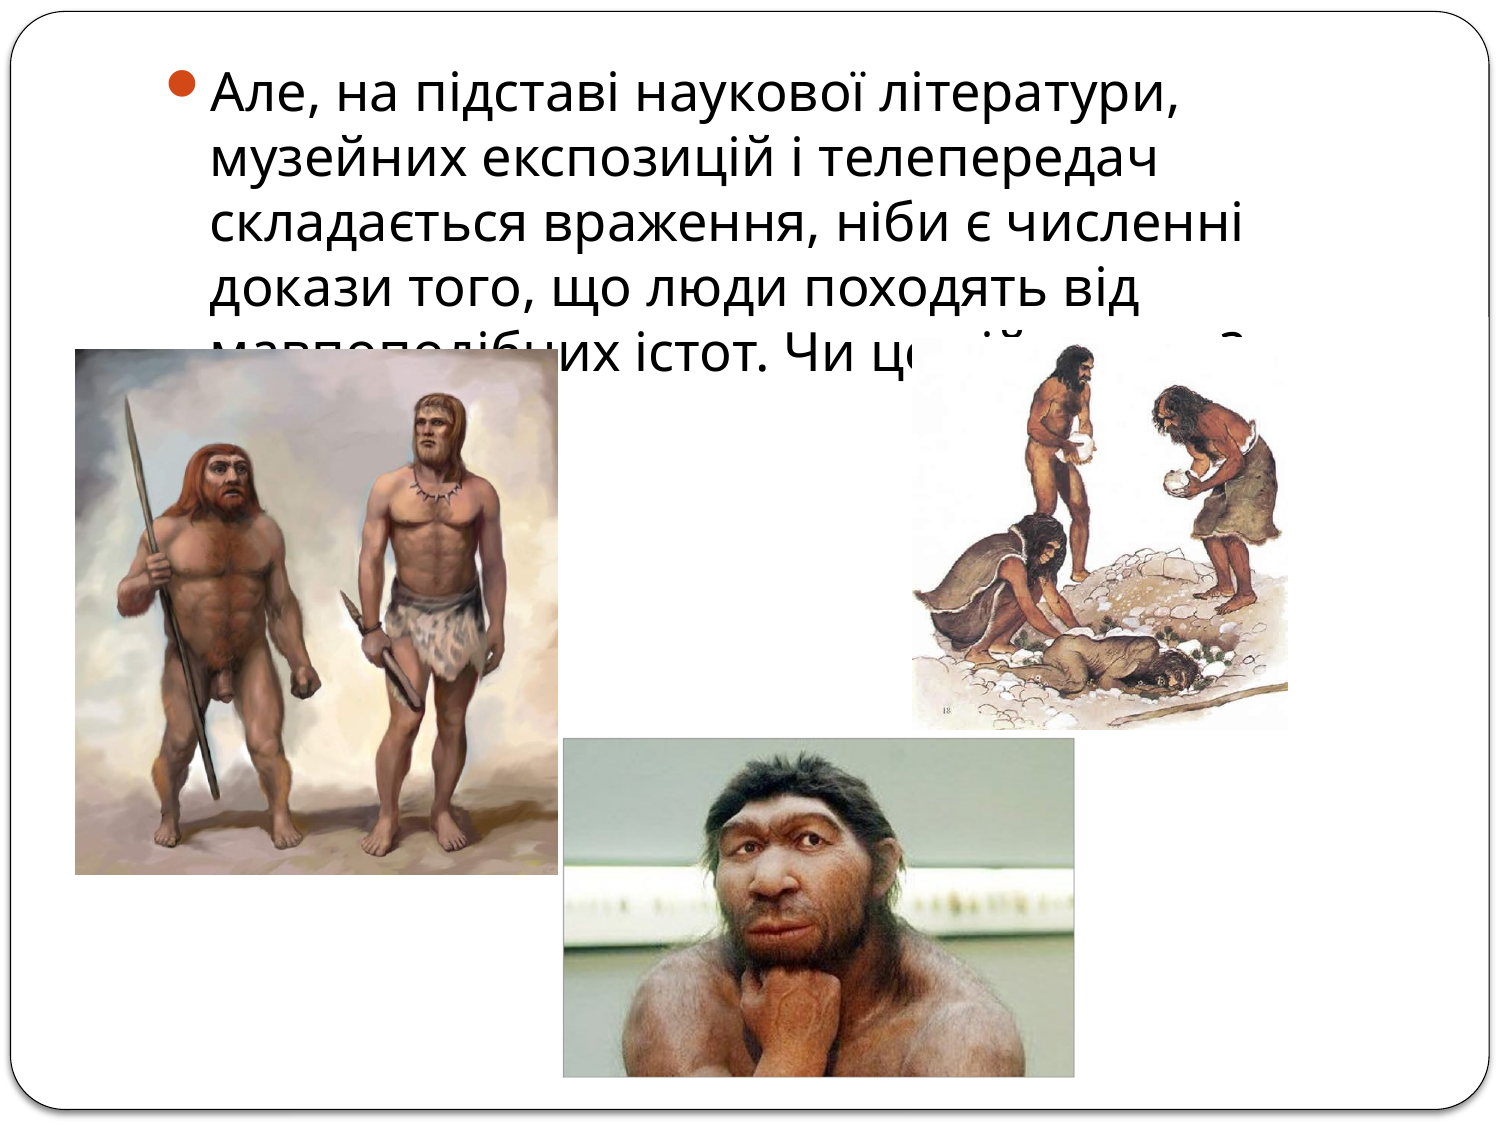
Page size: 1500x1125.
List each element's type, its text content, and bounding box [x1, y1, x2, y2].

picture [912, 337, 1288, 730]
picture [562, 737, 1076, 1079]
picture [74, 349, 558, 876]
list Але, на підставі наукової літератури, музейних експозицій і телепередач складається враження, ніби є численні докази того, що люди походять від мавпоподібних істот. Чи це дійсно так? [150, 50, 1425, 350]
